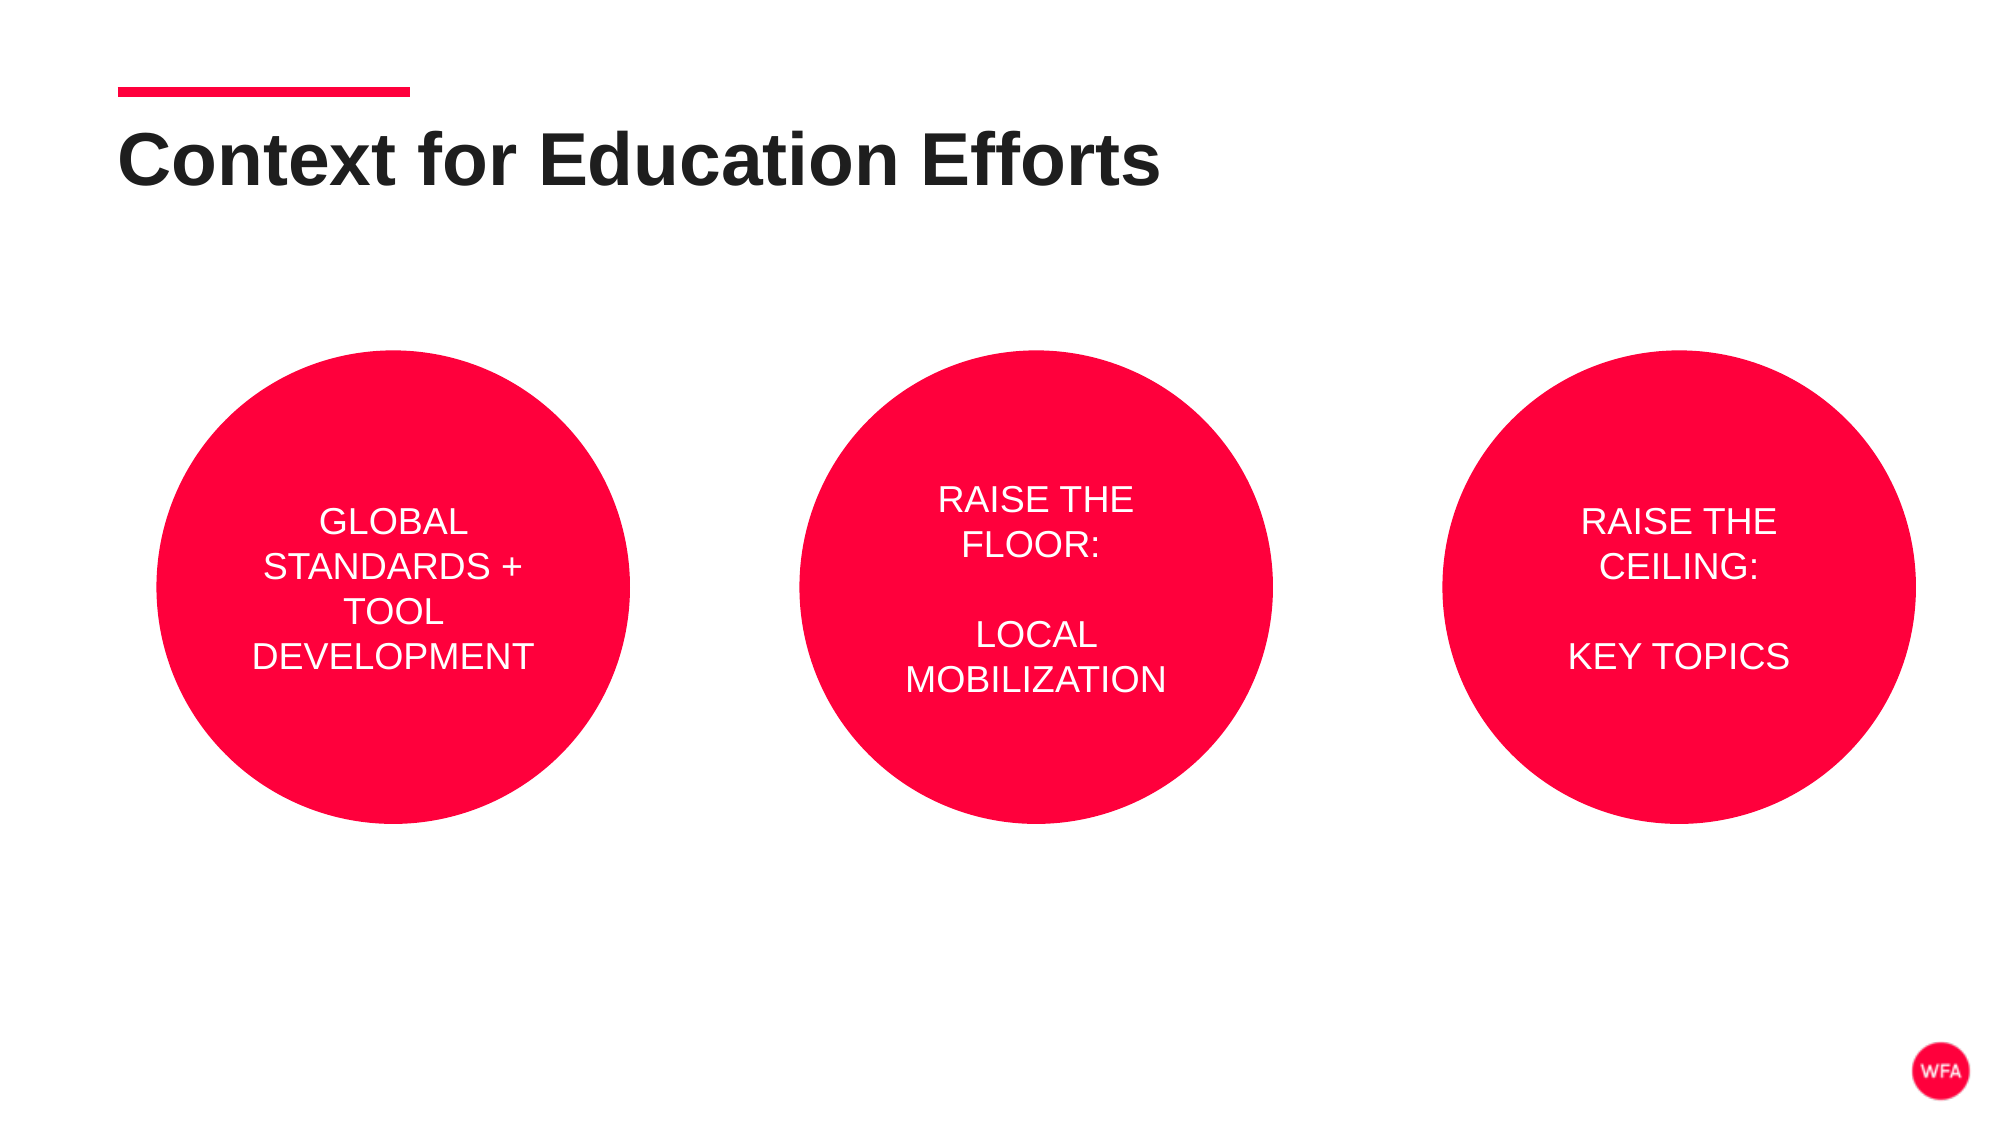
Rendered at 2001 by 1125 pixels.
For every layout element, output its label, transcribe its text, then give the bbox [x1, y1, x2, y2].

text_box RAISE THE CEILING: KEY TOPICS [1440, 348, 1919, 827]
list Context for Education Efforts [117, 92, 1850, 321]
text_box GLOBAL STANDARDS + TOOL DEVELOPMENT [154, 348, 633, 827]
text_box RAISE THE FLOOR: LOCAL MOBILIZATION [797, 348, 1276, 827]
picture [1911, 1041, 1975, 1102]
